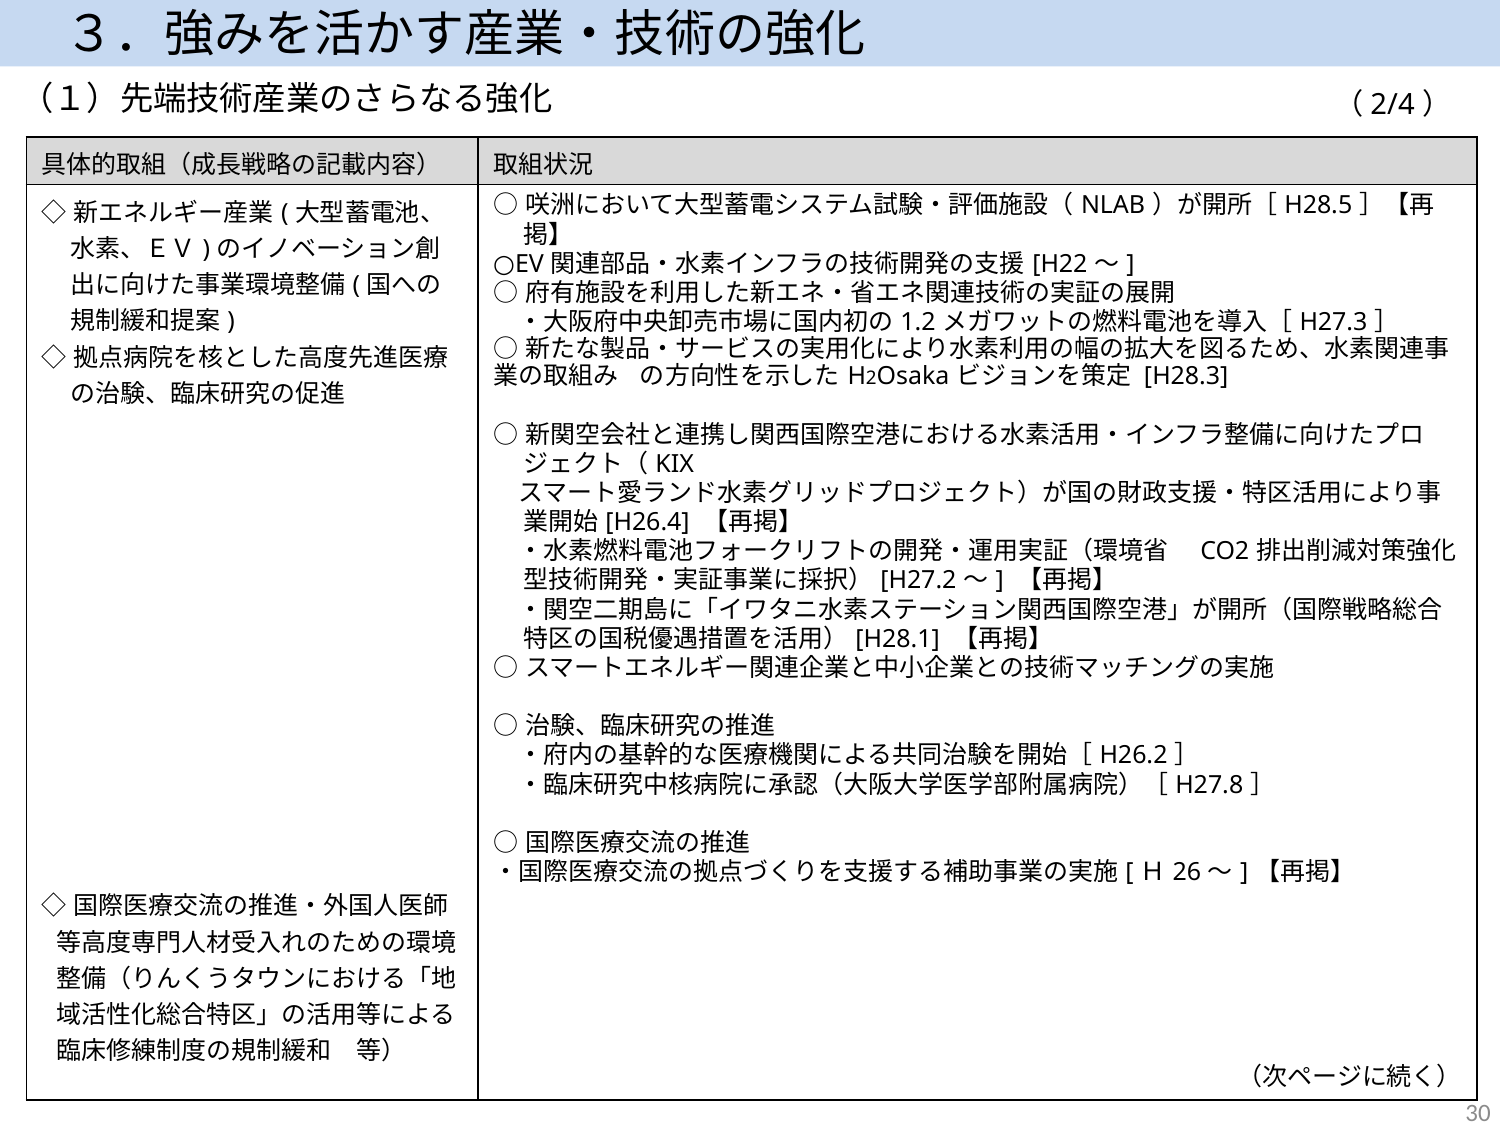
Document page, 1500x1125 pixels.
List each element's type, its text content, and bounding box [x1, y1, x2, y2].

slide_number 30 [1156, 1081, 1500, 1125]
text_box ３．強みを活かす産業・技術の強化 [0, 0, 1500, 67]
table_cell ○咲洲において大型蓄電システム試験・評価施設（NLAB）が開所［H28.5］【再掲】 ○EV関連部品・水素インフラの技術開発の支援[H22～] ○府有施設を利用した新エネ・省エネ関連技術の実証の展開 ・大阪府中央卸売市場に国内初の1.2メガワットの燃料電池を導入［H27.3］ ○新たな製品・サービスの実用化により水素利用の幅の拡大を図るため、水素関連事業の取組み の方向性を示したH2Osakaビジョンを策定 [H28.3] ○新関空会社と連携し関西国際空港における水素活用・インフラ整備に向けたプロジェクト（KIX スマート愛ランド水素グリッドプロジェクト）が国の財政支援・特区活用により事業開始[H26.4] 【再掲】 ・水素燃料電池フォークリフトの開発・運用実証（環境省 CO2排出削減対策強化型技術開発・実証事業に採択）[H27.2～] 【再掲】 ・関空二期島に「イワタニ水素ステーション関西国際空港」が開所（国際戦略総合特区の国税優遇措置を活用）[H28.1] 【再掲】 ○スマートエネルギー関連企業と中小企業との技術マッチングの実施 ○治験、臨床研究の推進 ・府内の基幹的な医療機関による共同治験を開始［H26.2］ ・臨床研究中核病院に承認（大阪大学医学部附属病院）［H27.8］ ○国際医療交流の推進 ・国際医療交流の拠点づくりを支援する補助事業の実施[Ｈ26～]【再掲】 （次ページに続く） [479, 185, 1476, 1099]
table_header 取組状況 [479, 138, 1476, 184]
text_box （１）先端技術産業のさらなる強化 [5, 69, 1164, 125]
table_header 具体的取組（成長戦略の記載内容） [27, 138, 477, 184]
text_box （2/4） [1304, 78, 1482, 129]
table_cell ◇新エネルギー産業(大型蓄電池、水素、ＥＶ)のイノベーション創出に向けた事業環境整備(国への規制緩和提案) ◇拠点病院を核とした高度先進医療の治験、臨床研究の促進 ◇国際医療交流の推進・外国人医師等高度専門人材受入れのための環境整備（りんくうタウンにおける「地域活性化総合特区」の活用等による臨床修練制度の規制緩和 等） [27, 185, 477, 1099]
